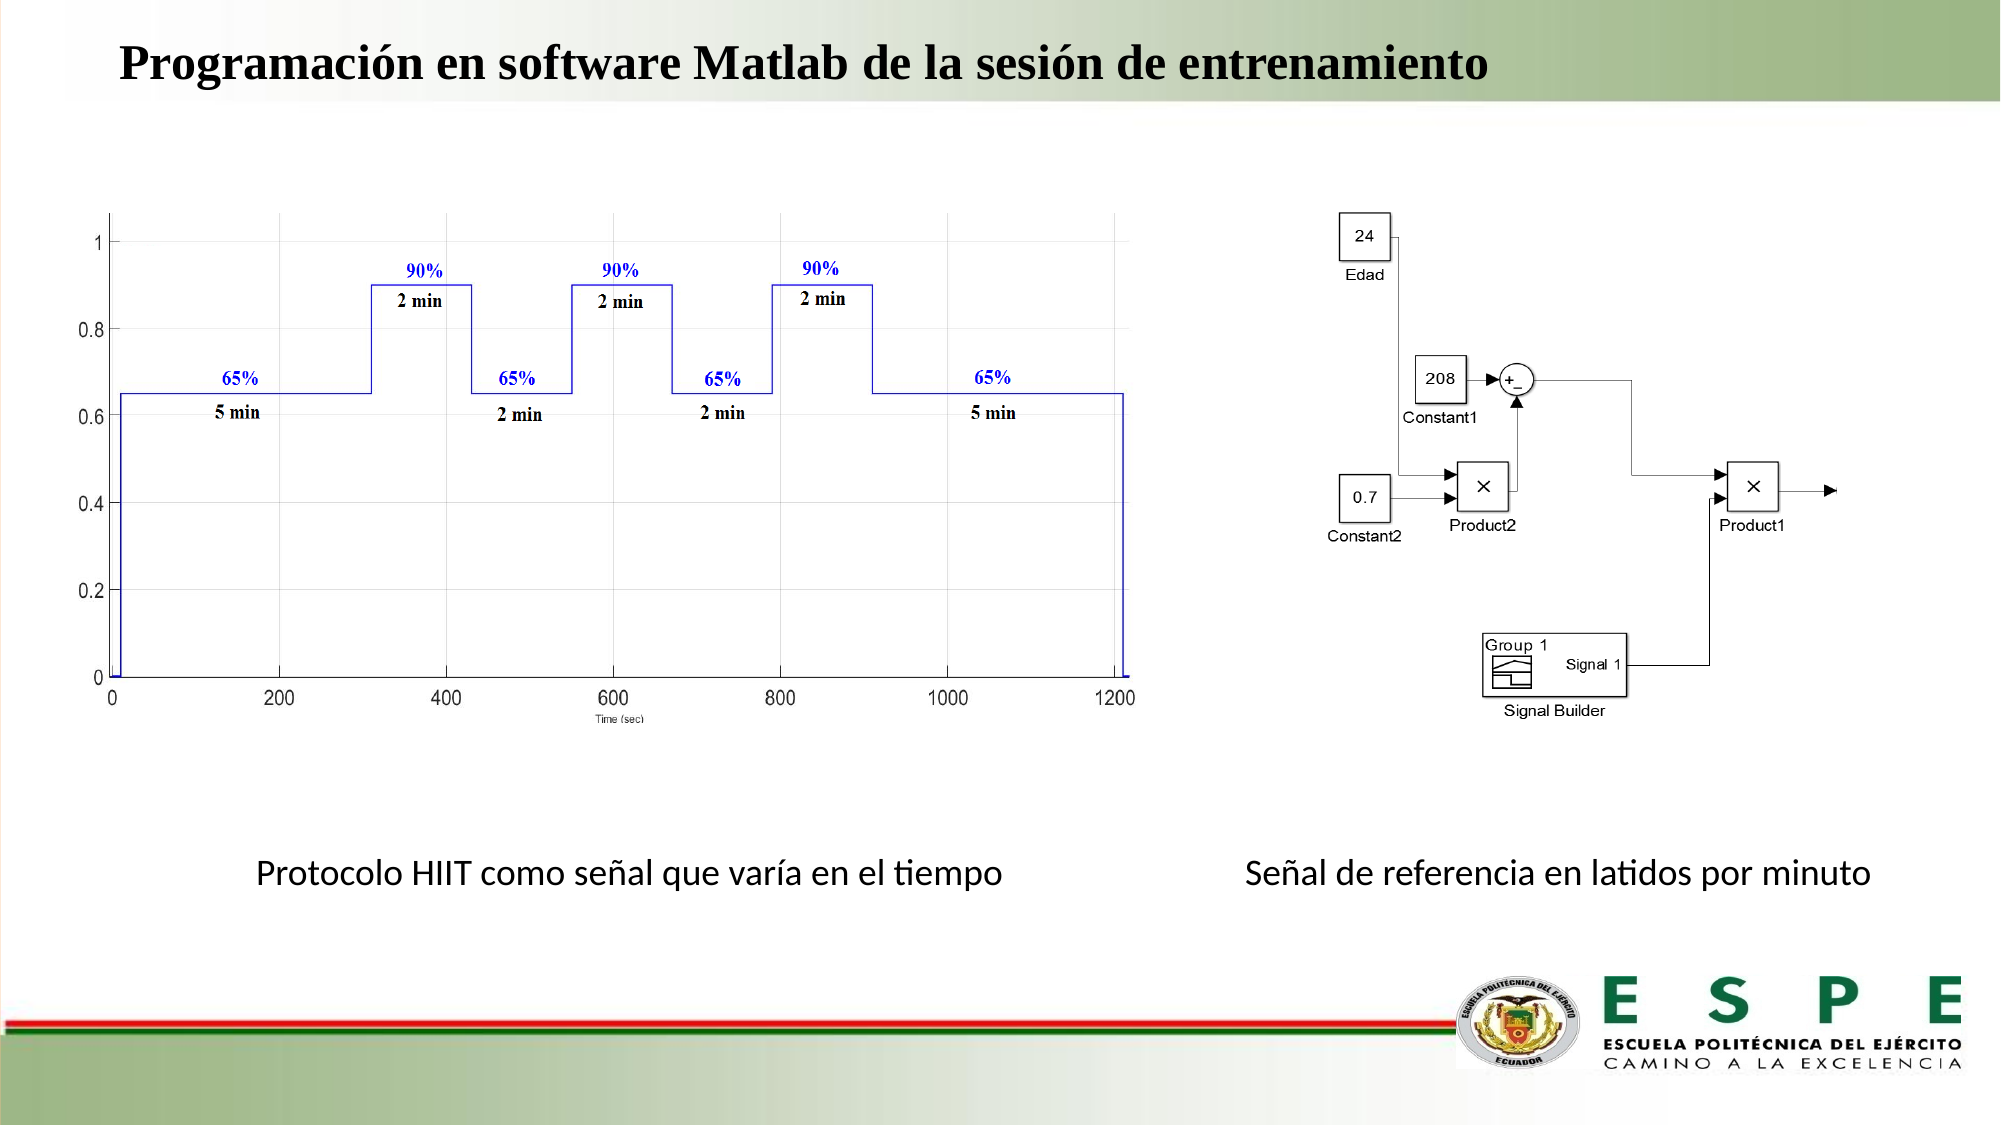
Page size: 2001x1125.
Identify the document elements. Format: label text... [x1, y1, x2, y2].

text_box Protocolo HIIT como señal que varía en el tiempo [241, 840, 1019, 901]
picture [0, 0, 2001, 1125]
text_box Programación en software Matlab de la sesión de entrenamiento [104, 18, 1505, 97]
text_box Señal de referencia en latidos por minuto [1230, 840, 1888, 901]
